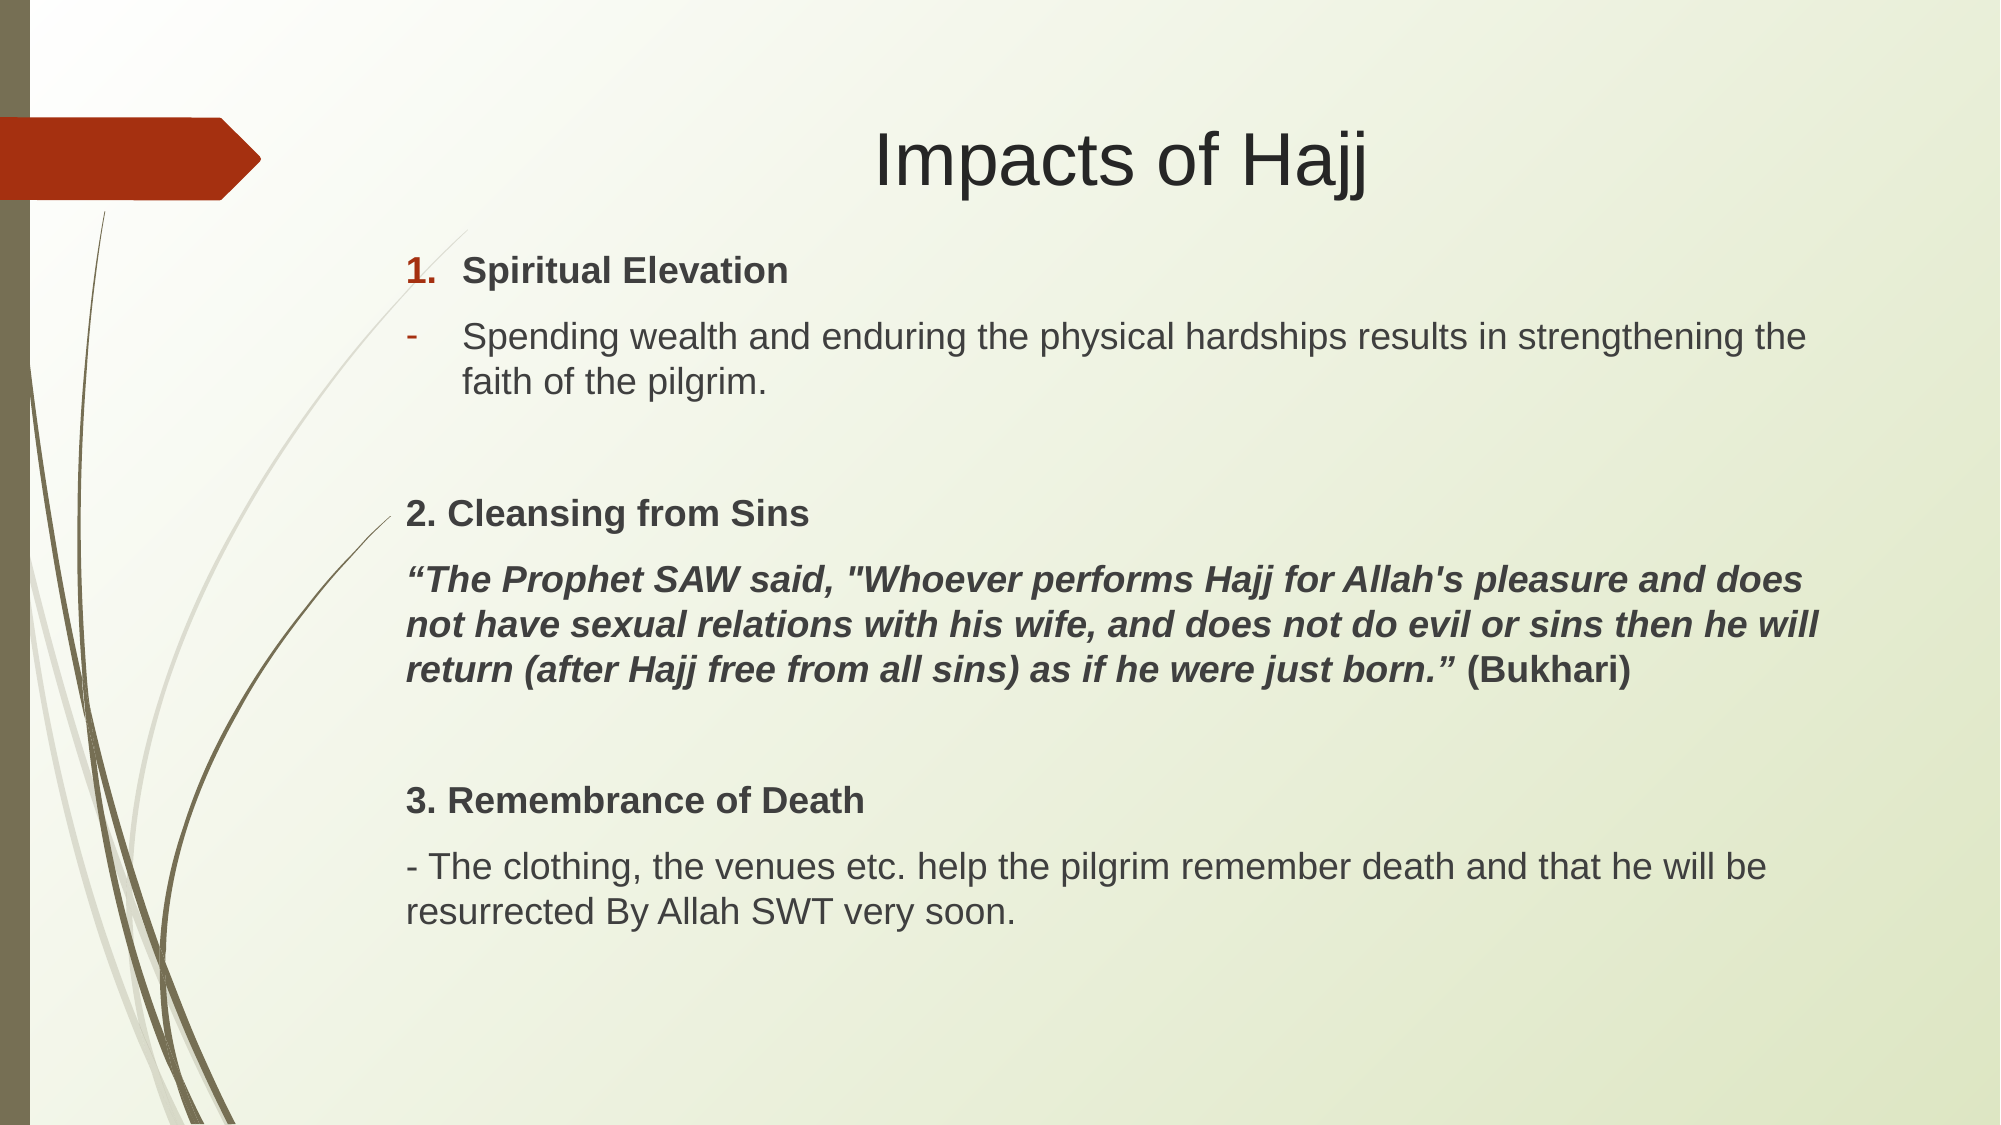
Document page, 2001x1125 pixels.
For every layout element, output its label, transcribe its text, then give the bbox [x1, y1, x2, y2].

list Spiritual Elevation Spending wealth and enduring the physical hardships results in strengthening the faith of the pilgrim. 2. Cleansing from Sins “The Prophet SAW said, "Whoever performs Hajj for Allah's pleasure and does not have sexual relations with his wife, and does not do evil or sins then he will return (after Hajj free from all sins) as if he were just born.” (Bukhari) 3. Remembrance of Death - The clothing, the venues etc. help the pilgrim remember death and that he will be resurrected By Allah SWT very soon. [390, 238, 1888, 1067]
title Impacts of Hajj [390, 102, 1853, 218]
